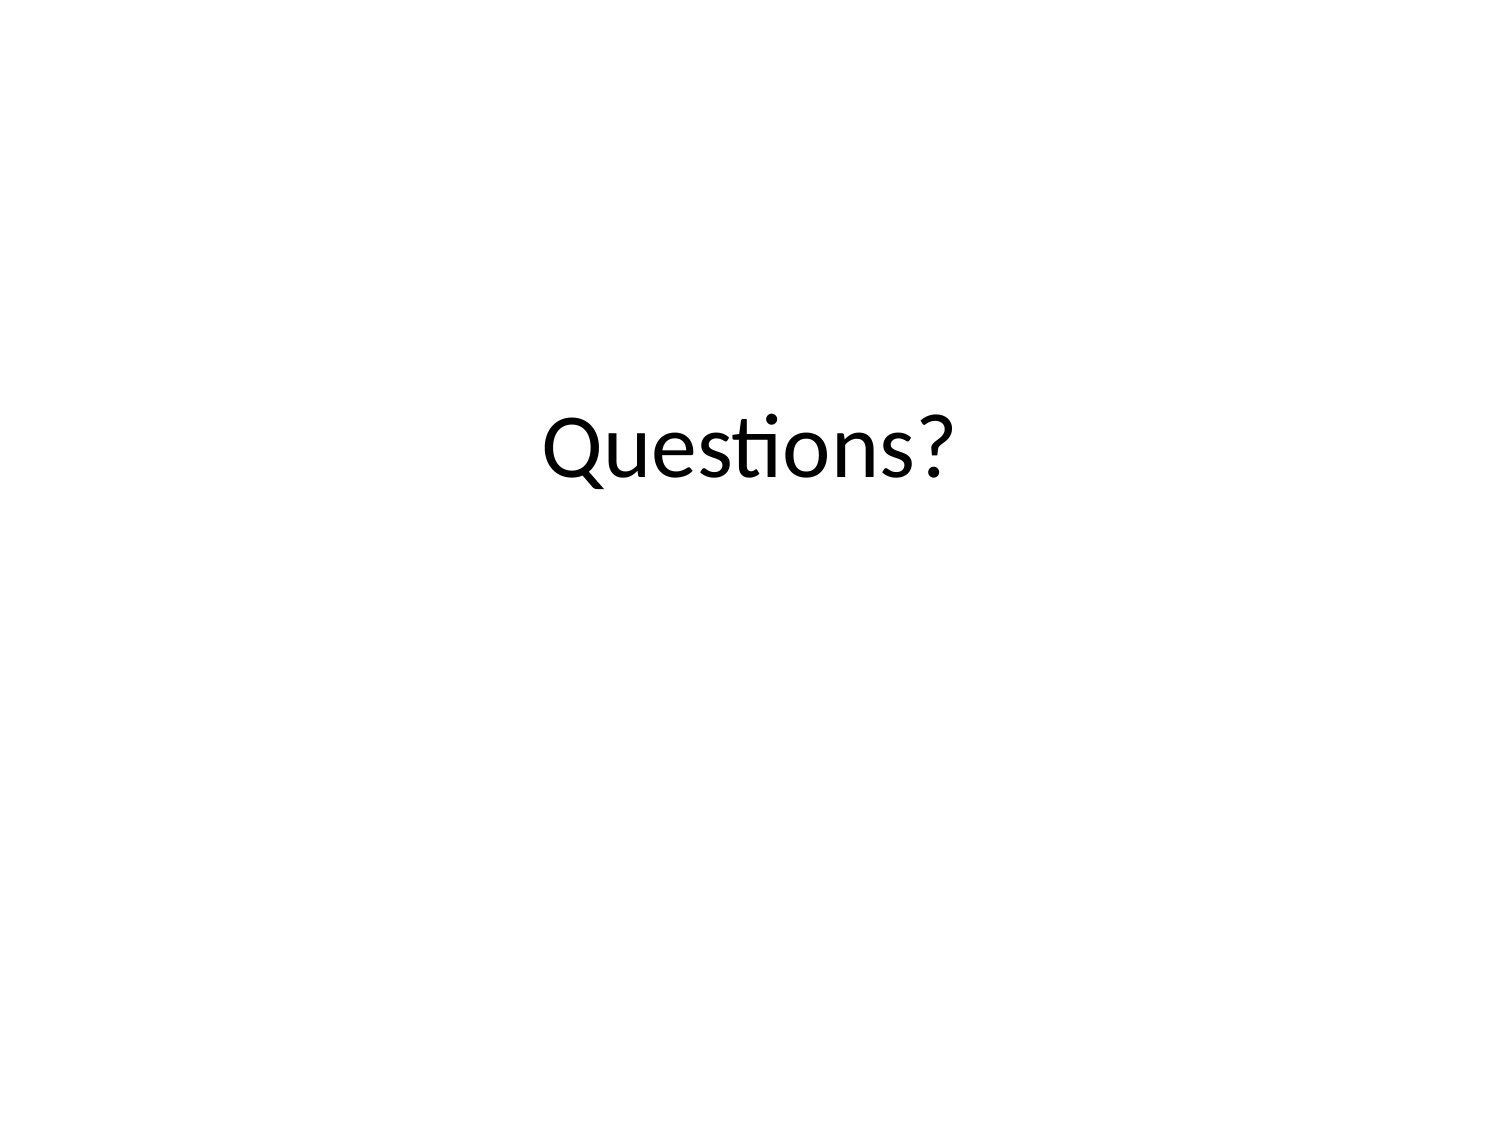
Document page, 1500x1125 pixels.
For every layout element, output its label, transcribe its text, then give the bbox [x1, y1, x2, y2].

title Questions? [75, 347, 1425, 535]
